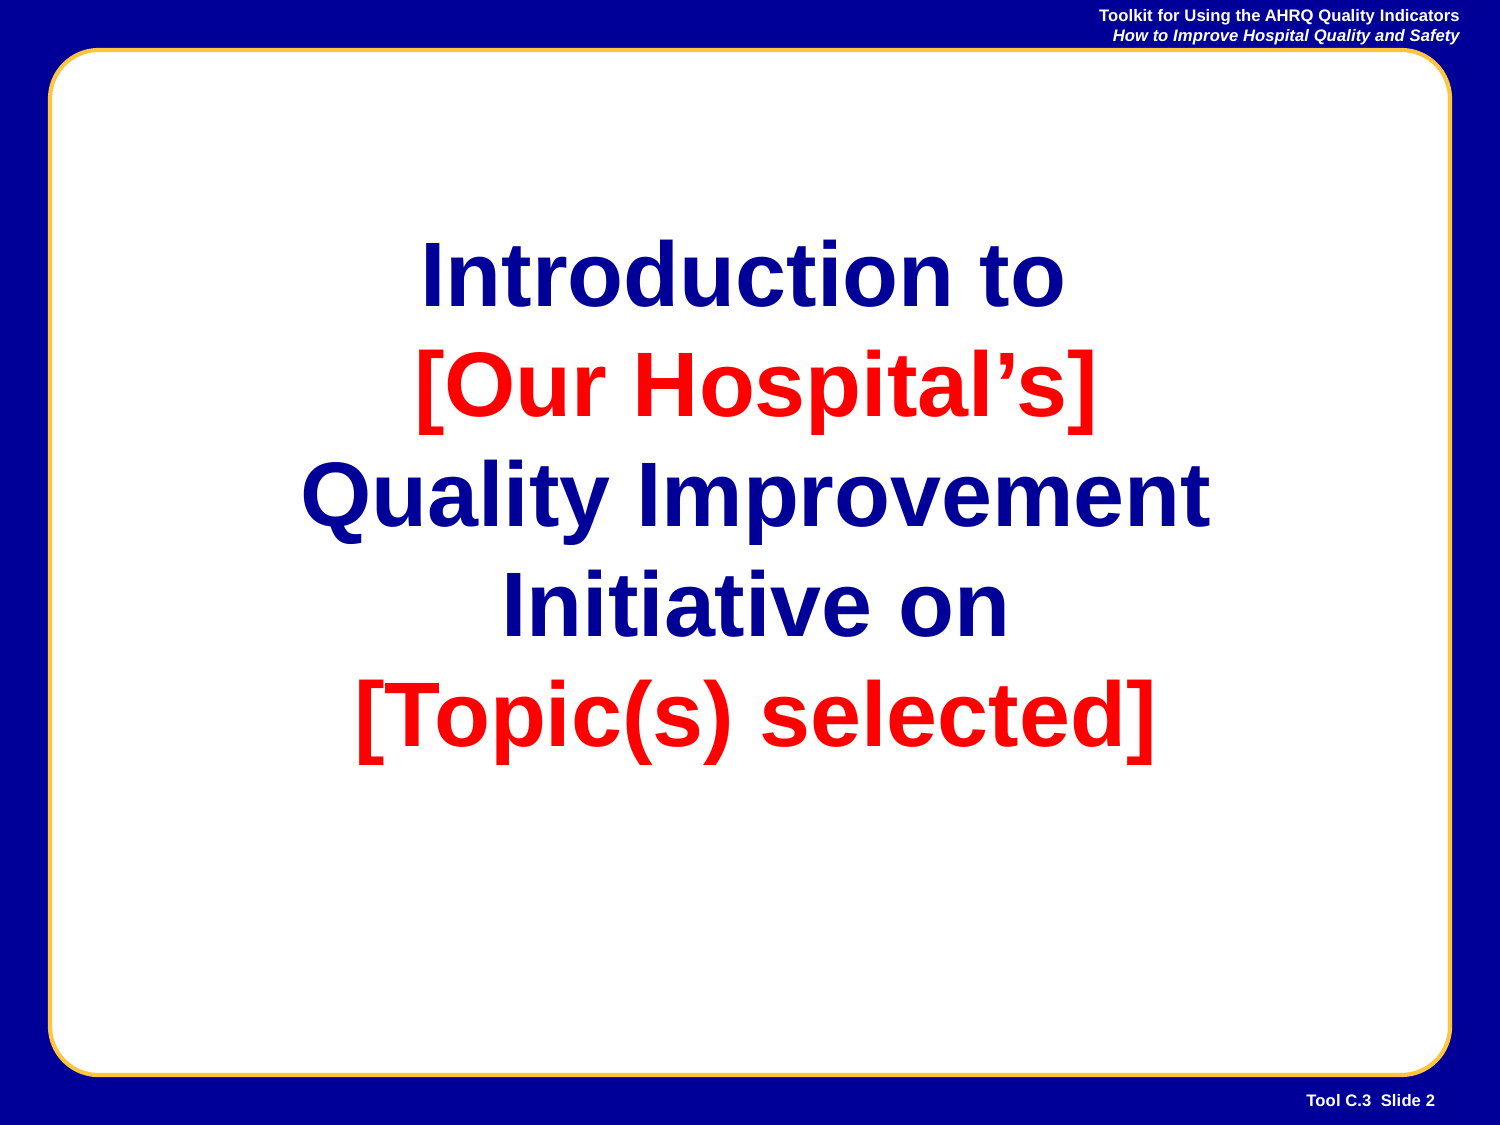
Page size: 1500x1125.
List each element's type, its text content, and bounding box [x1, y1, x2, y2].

title Introduction to [Our Hospital’s] Quality Improvement Initiative on [Topic(s) selected] [99, 374, 1413, 826]
